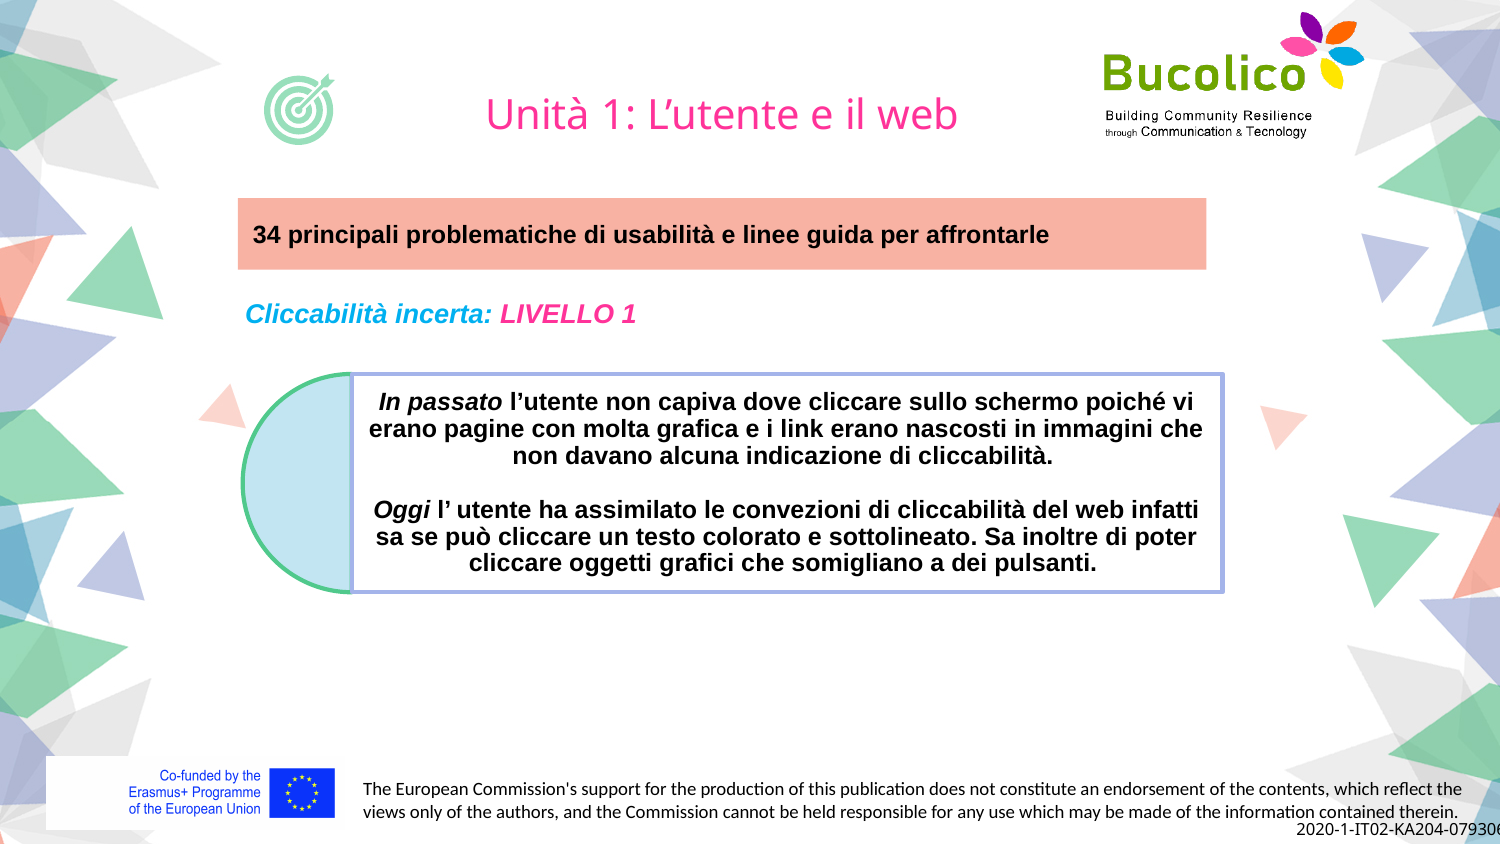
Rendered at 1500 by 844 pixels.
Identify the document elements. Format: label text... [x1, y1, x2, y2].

text_box Cliccabilità incerta: LIVELLO 1 [230, 288, 1294, 336]
text_box [261, 71, 338, 148]
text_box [242, 373, 1223, 593]
picture [0, 0, 1500, 844]
text_box 34 principali problematiche di usabilità e linee guida per affrontarle [236, 196, 1208, 272]
text_box The European Commission's support for the production of this publication does not constitute an endorsement of the contents, which reflect the views only of the authors, and the Commission cannot be held responsible for any use which may be made of the information contained therein. [348, 769, 1486, 830]
list Unità 1: L’utente e il web [410, 65, 1034, 161]
